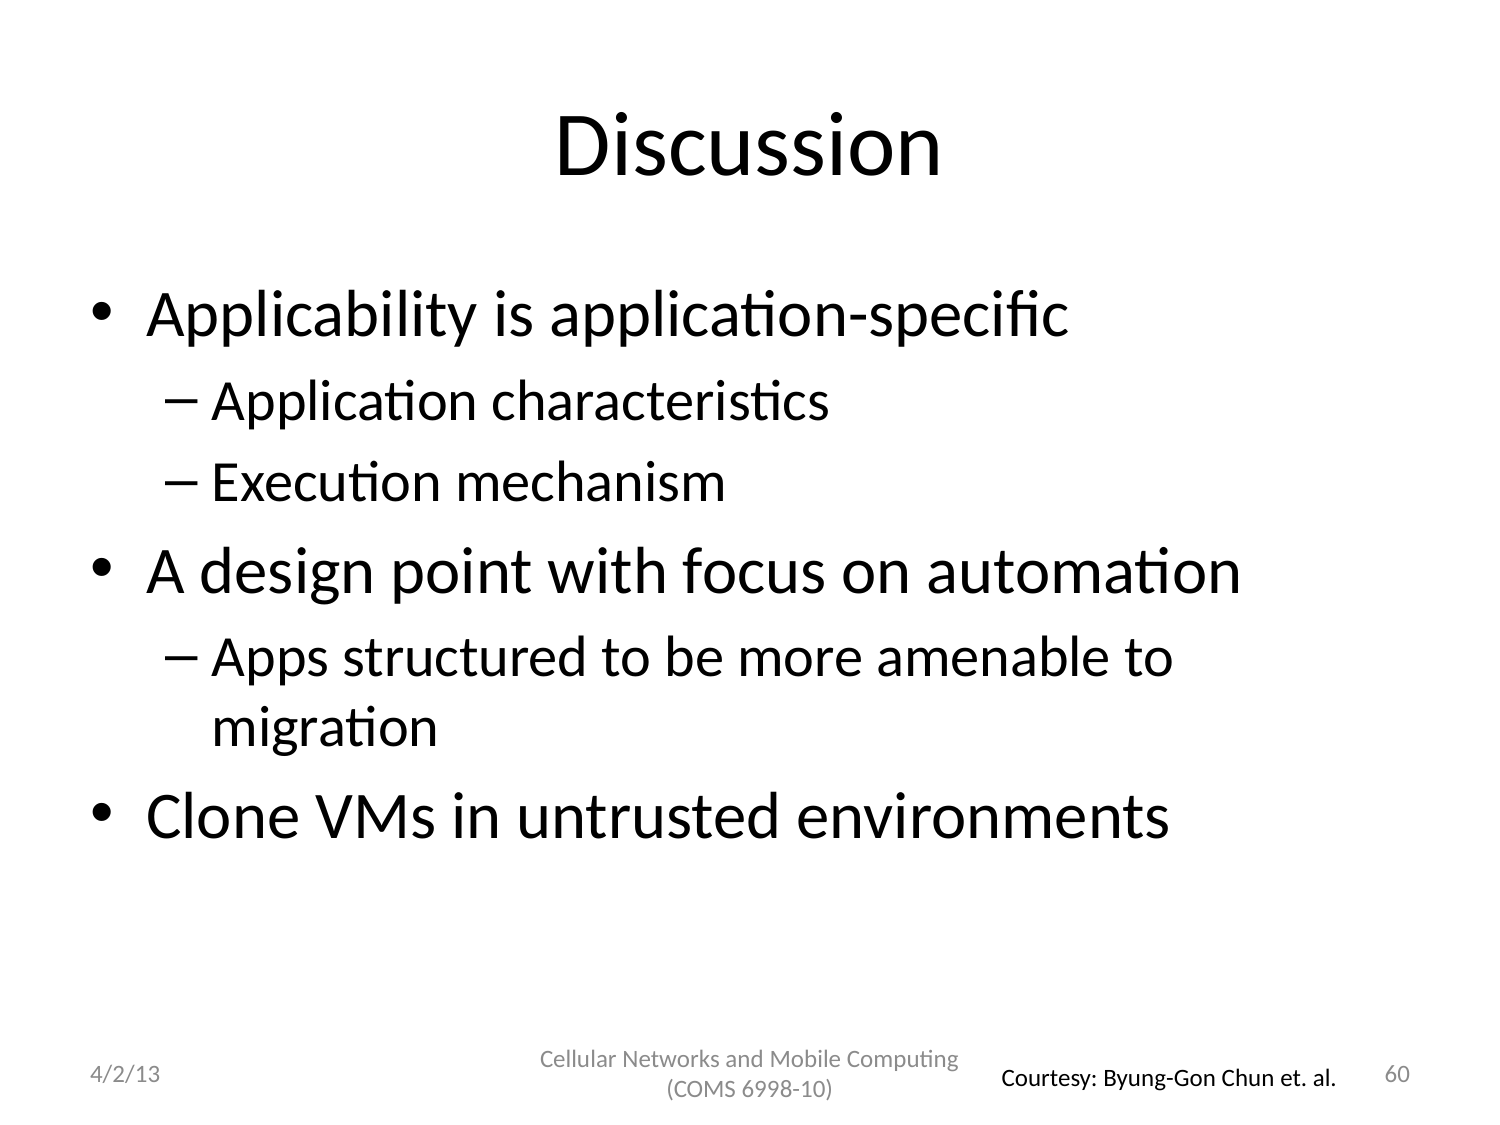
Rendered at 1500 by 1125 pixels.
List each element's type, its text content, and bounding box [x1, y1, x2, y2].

slide_number 60 [1074, 1042, 1425, 1103]
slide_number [75, 1042, 425, 1103]
list Applicability is application-specific Application characteristics Execution mechanism A design point with focus on automation Apps structured to be more amenable to migration Clone VMs in untrusted environments [75, 262, 1425, 1005]
text_box Courtesy: Byung-Gon Chun et. al. [986, 1054, 1358, 1100]
title Discussion [75, 45, 1425, 233]
footer Cellular Networks and Mobile Computing (COMS 6998-10) [512, 1042, 988, 1103]
